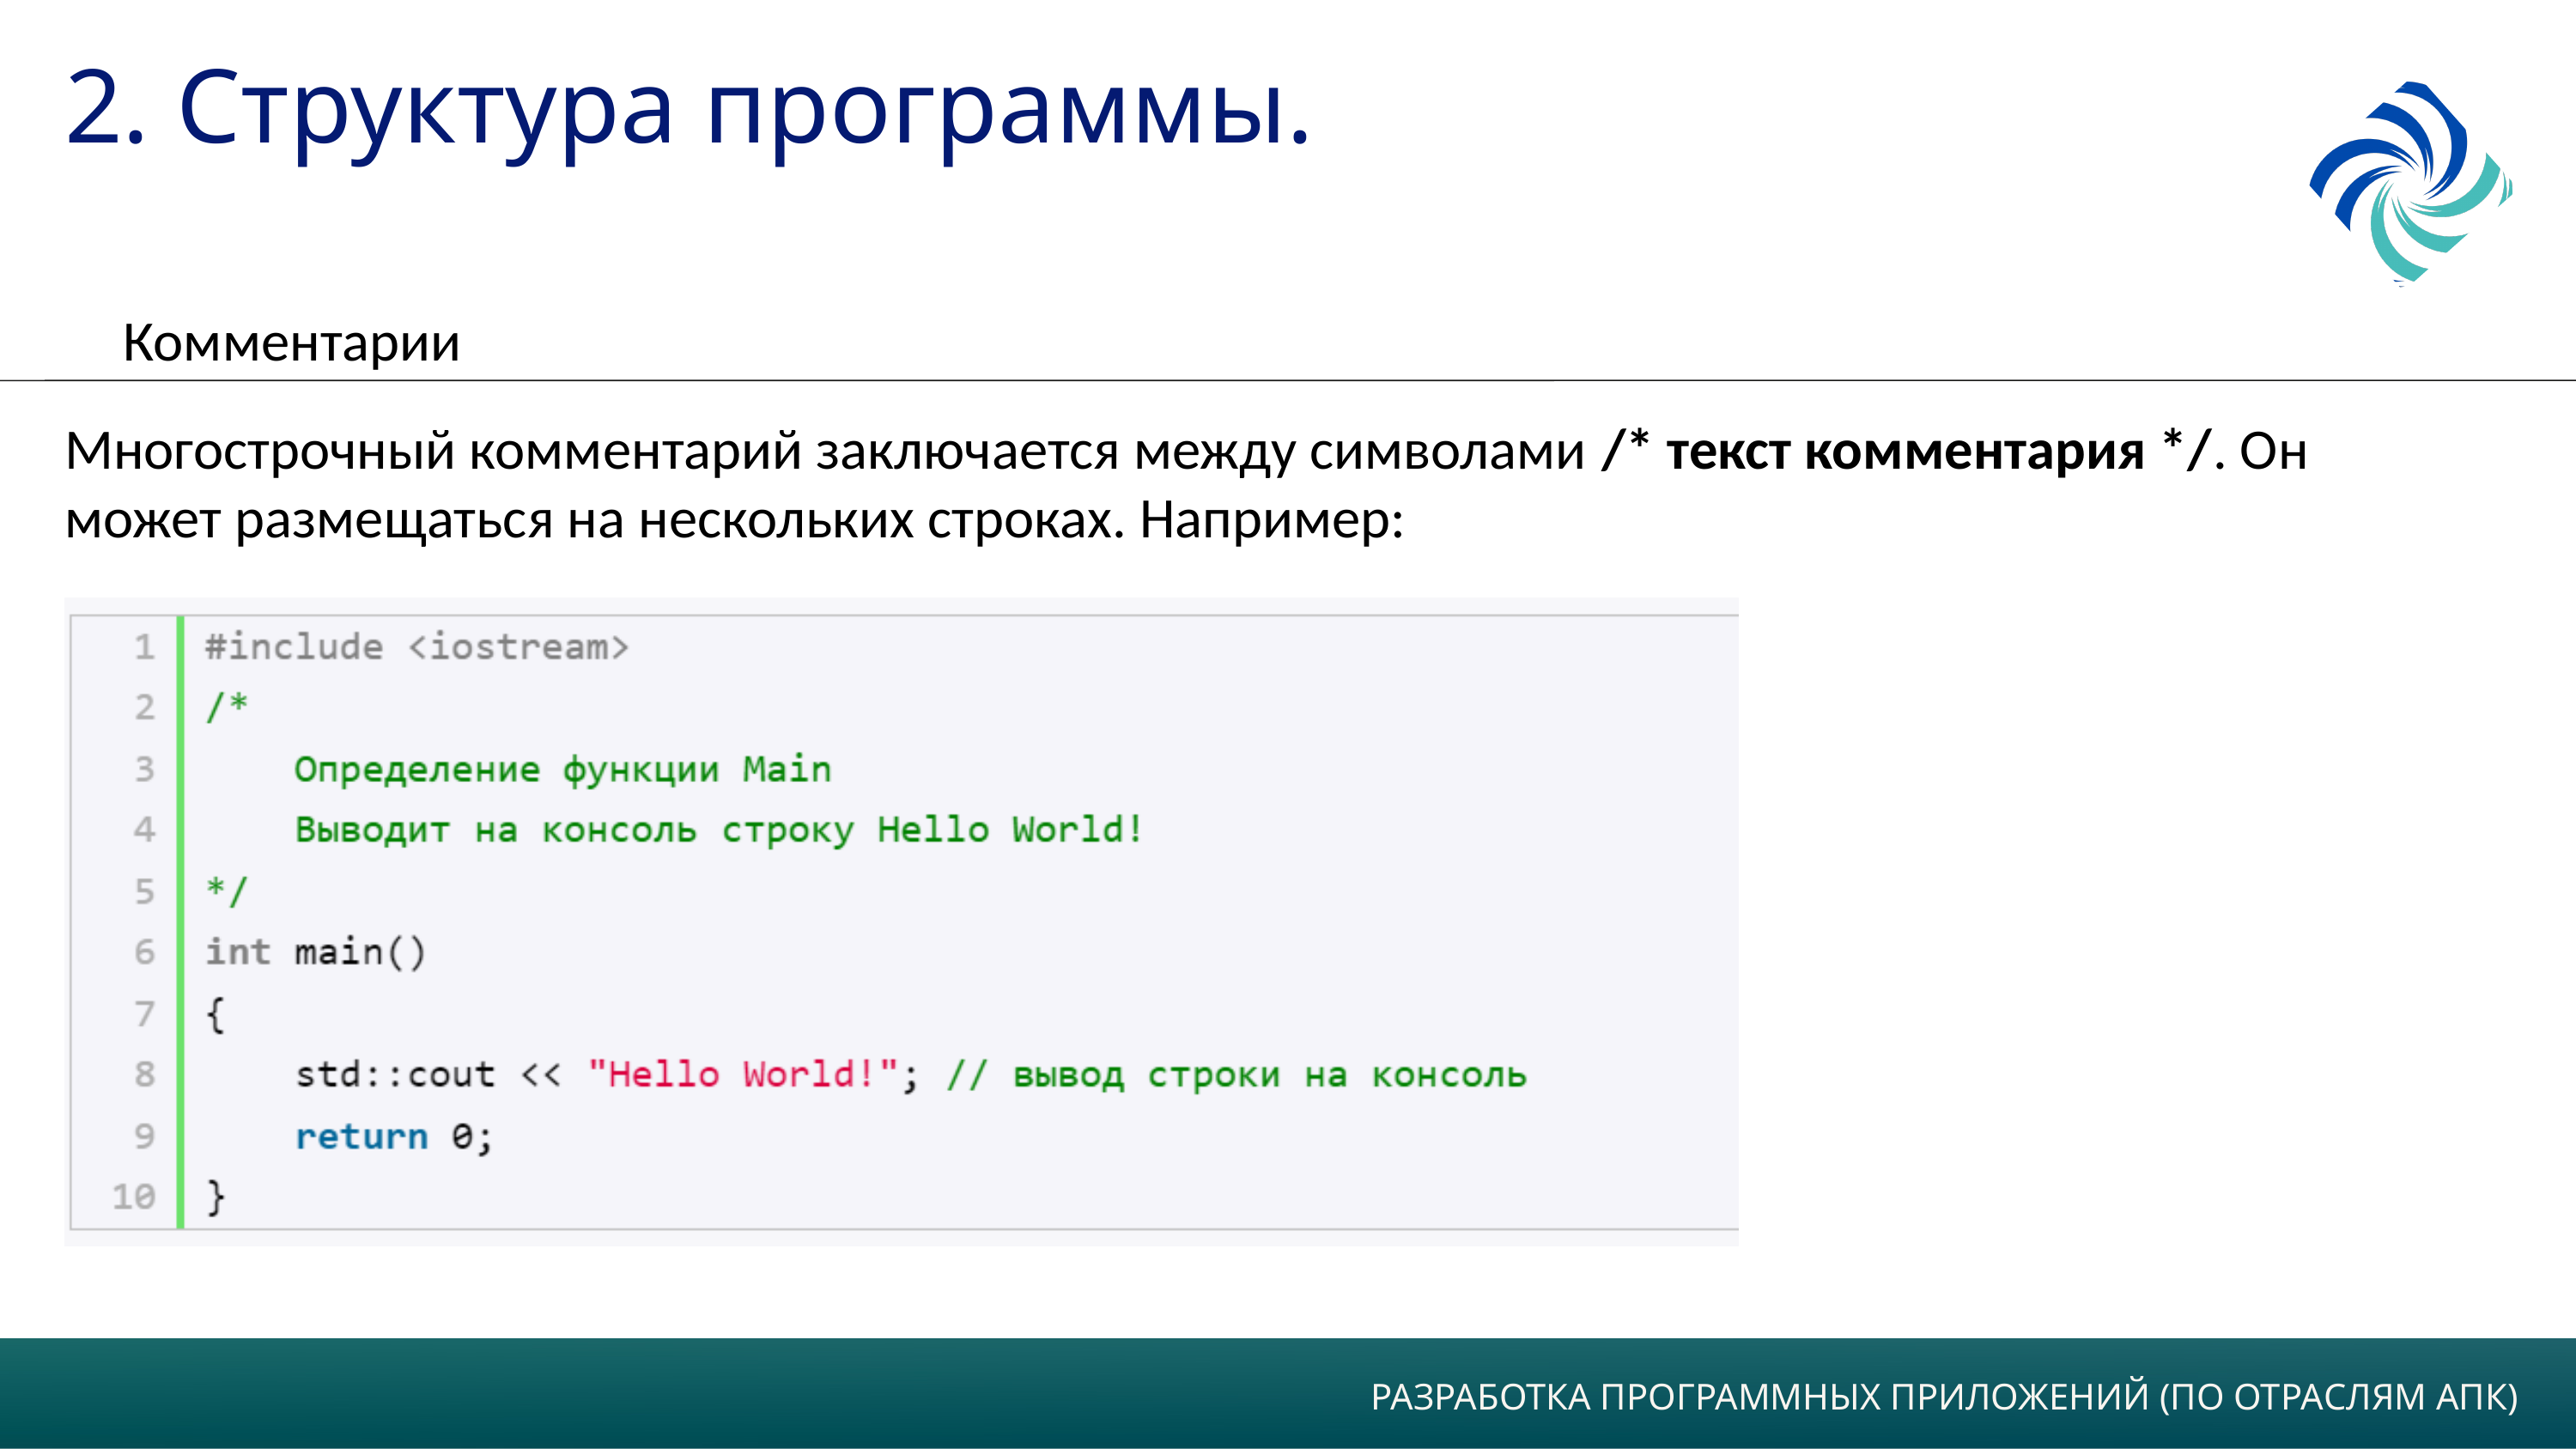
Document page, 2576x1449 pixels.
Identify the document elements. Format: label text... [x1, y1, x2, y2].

text_box [0, 1338, 2576, 1449]
text_box РАЗРАБОТКА ПРОГРАММНЫХ ПРИЛОЖЕНИЙ (ПО ОТРАСЛЯМ АПК) [829, 1367, 2518, 1417]
text_box Многострочный комментарий заключается между символами /* текст комментария */. Он может размещаться на нескольких строках. Например: [64, 411, 2413, 549]
text_box 2. Структура программы. [64, 40, 2153, 163]
text_box Комментарии [123, 286, 1986, 373]
picture [64, 597, 1739, 1246]
text_box [2300, 73, 2519, 292]
